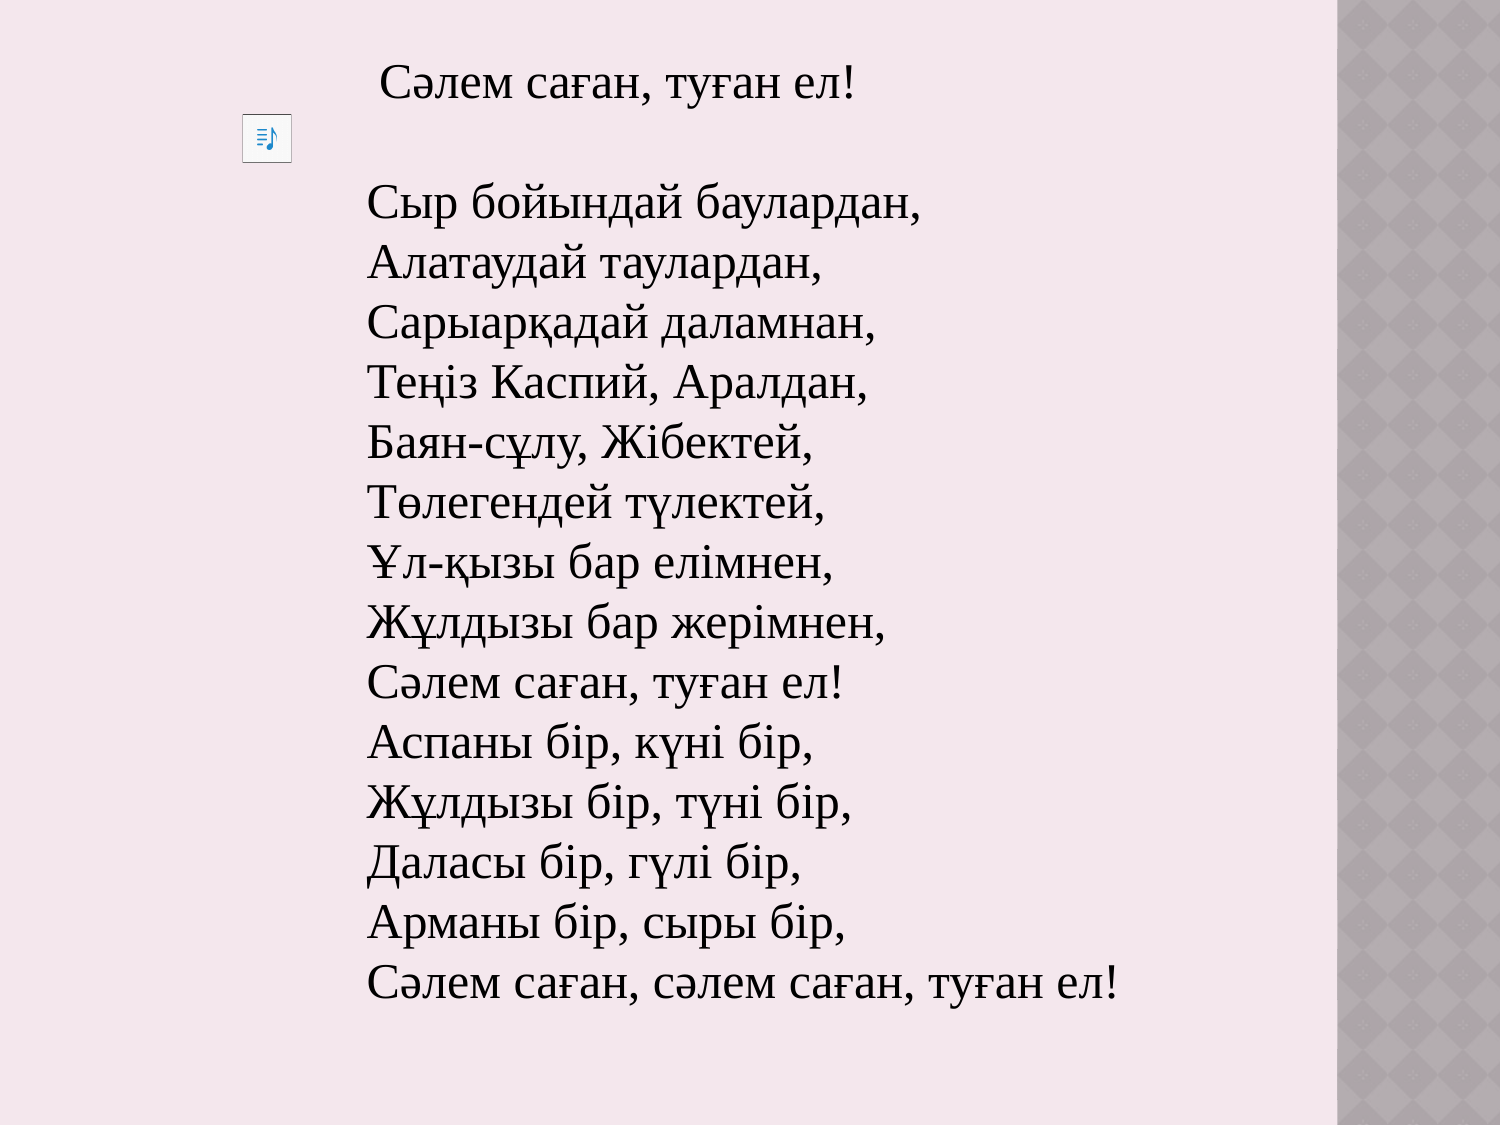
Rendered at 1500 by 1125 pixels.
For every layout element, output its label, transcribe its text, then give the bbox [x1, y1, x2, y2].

text_box Сәлем саған, туған ел! Сыр бойындай баулардан, Алатаудай таулардан, Сарыарқадай даламнан, Теңіз Каспий, Аралдан, Баян-сұлу, Жібектей, Төлегендей түлектей, Ұл-қызы бар елімнен, Жұлдызы бар жерімнен, Сәлем саған, туған ел! Аспаны бір, күні бір, Жұлдызы бір, түні бір, Даласы бір, гүлі бір, Арманы бір, сыры бір, Сәлем саған, сәлем саған, туған ел! [351, 40, 1137, 1016]
picture [241, 113, 293, 164]
